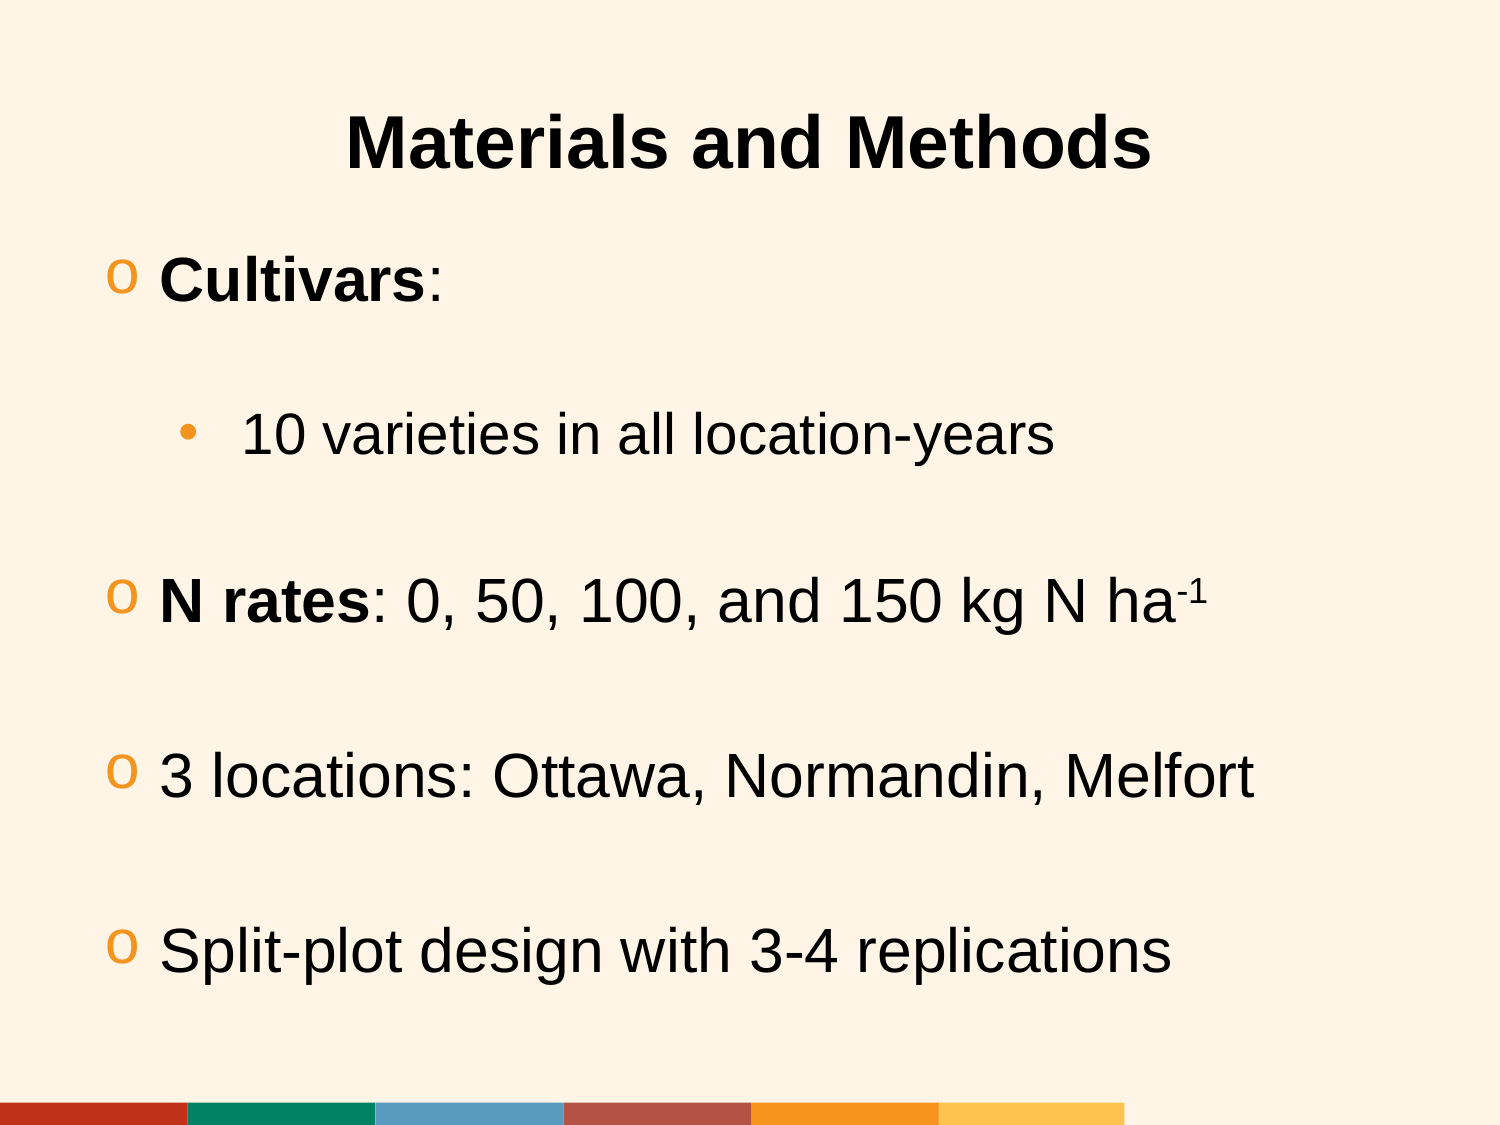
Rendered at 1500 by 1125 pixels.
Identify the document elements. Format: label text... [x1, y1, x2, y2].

list Cultivars: 10 varieties in all location-years N rates: 0, 50, 100, and 150 kg N ha-1 3 locations: Ottawa, Normandin, Melfort Split-plot design with 3-4 replications [88, 231, 1412, 1035]
title Materials and Methods [75, 45, 1425, 233]
